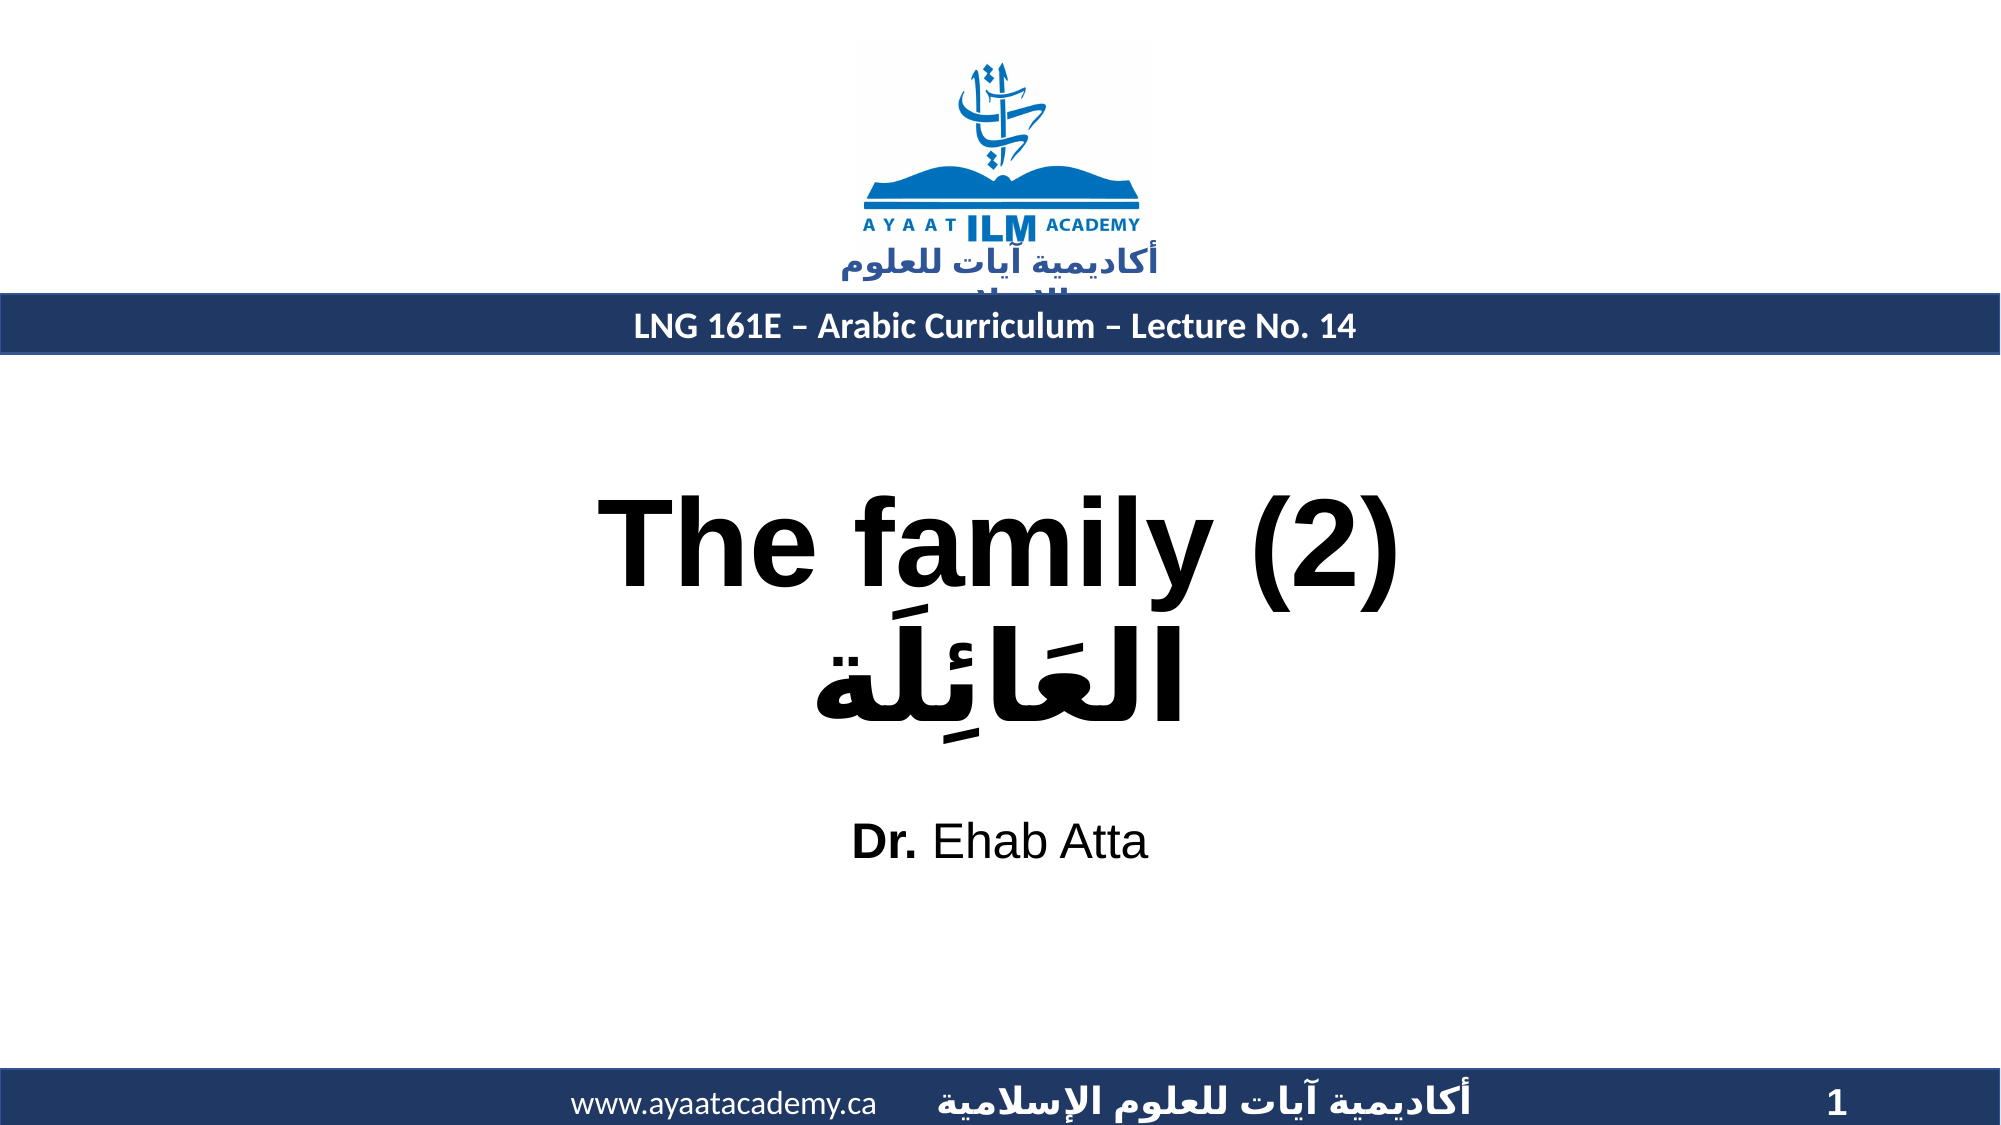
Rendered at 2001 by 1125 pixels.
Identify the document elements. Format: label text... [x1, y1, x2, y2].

picture [850, 39, 1150, 259]
title The family (2) العَائِلَة [249, 364, 1750, 757]
subtitle Dr. Ehab Atta [249, 771, 1750, 1043]
slide_number 1 [1412, 1070, 1863, 1125]
